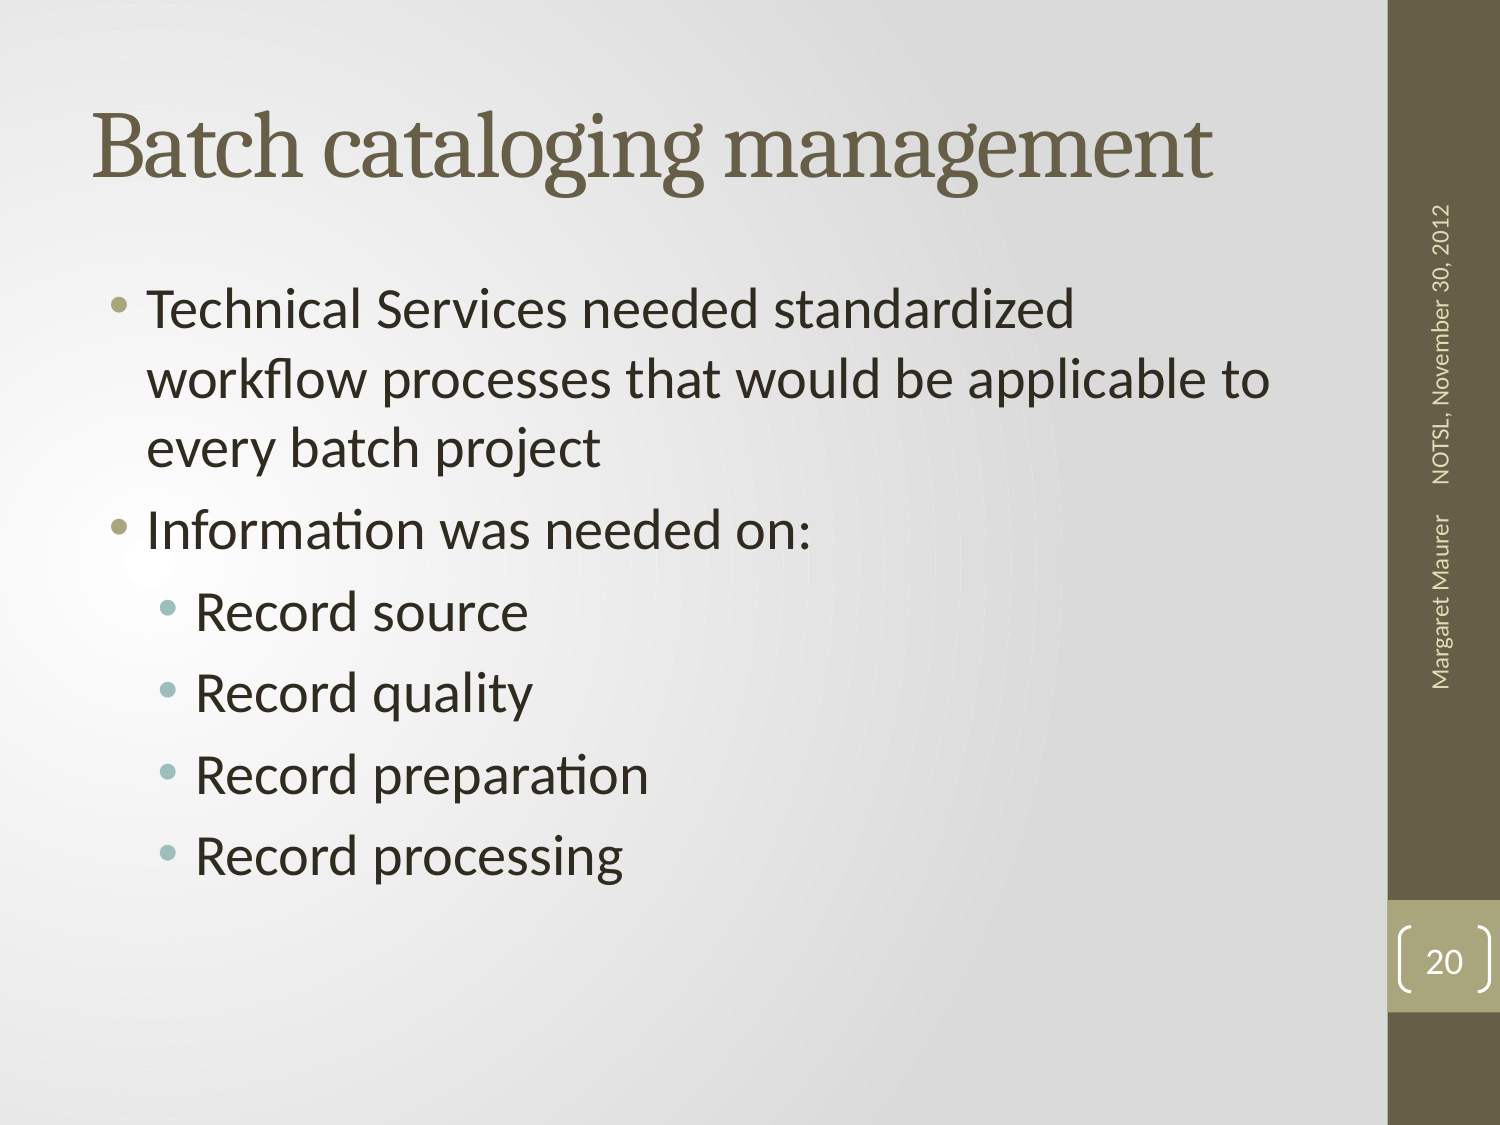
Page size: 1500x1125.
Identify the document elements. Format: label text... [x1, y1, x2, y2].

footer Margaret Maurer [1408, 500, 1469, 889]
list Technical Services needed standardized workflow processes that would be applicable to every batch project Information was needed on: Record source Record quality Record preparation Record processing [75, 262, 1325, 1050]
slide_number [1408, 100, 1469, 500]
title Batch cataloging management [75, 45, 1325, 233]
slide_number 20 [1397, 925, 1492, 994]
